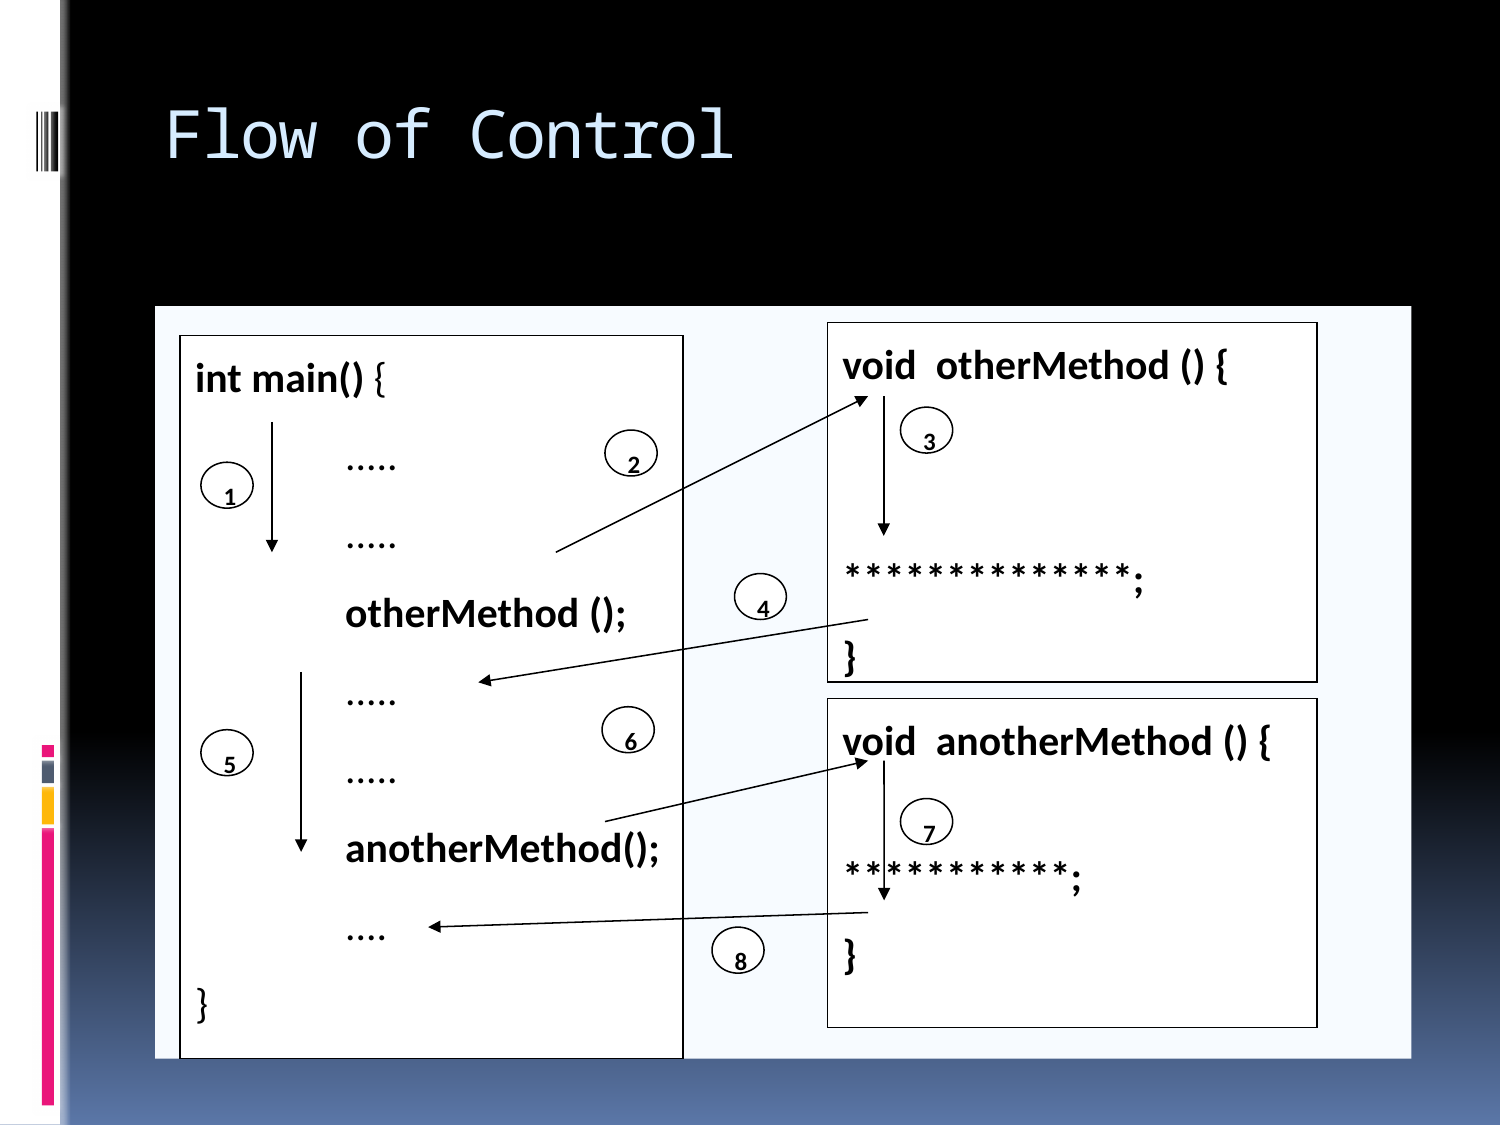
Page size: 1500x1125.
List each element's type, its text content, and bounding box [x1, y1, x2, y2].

title Flow of Control [150, 83, 1425, 234]
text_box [154, 305, 1412, 1060]
